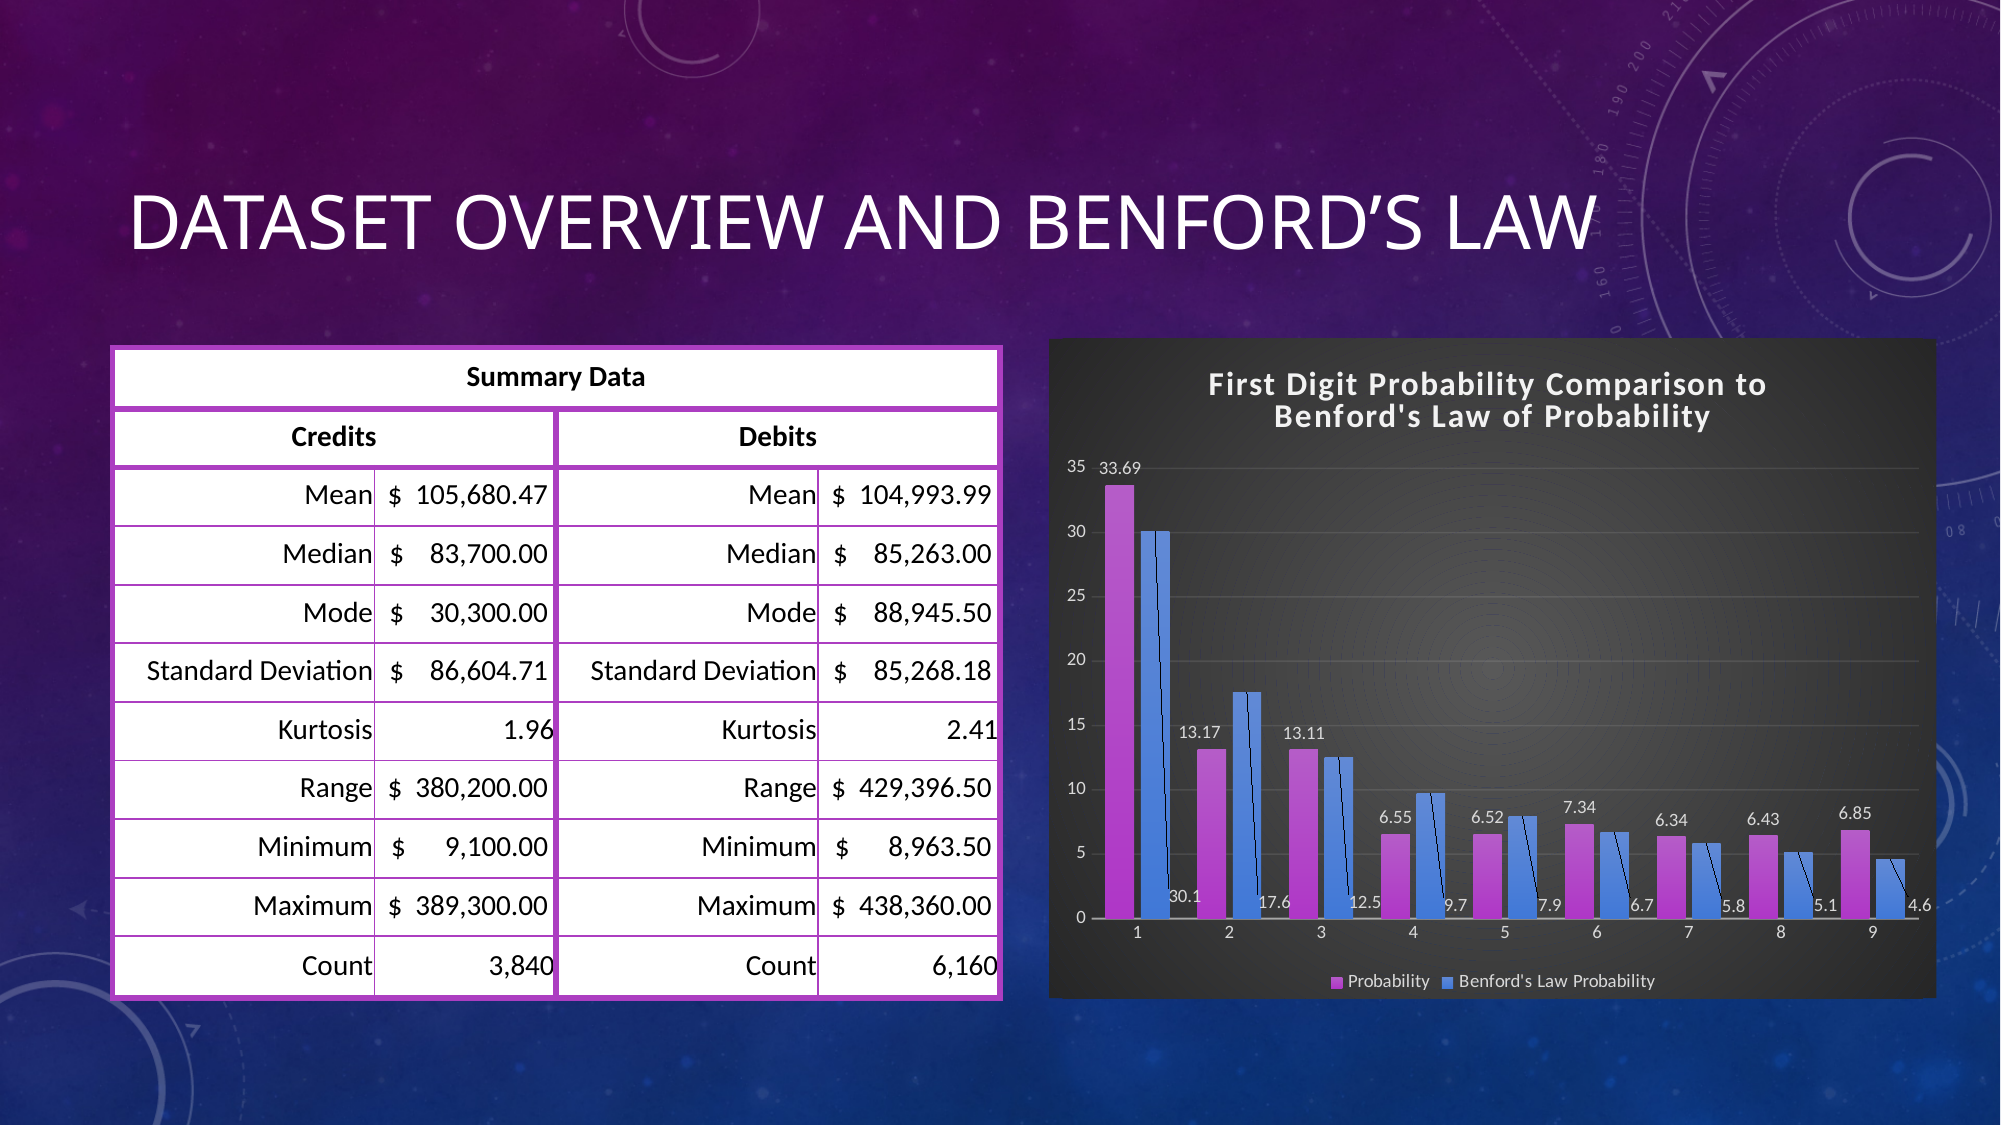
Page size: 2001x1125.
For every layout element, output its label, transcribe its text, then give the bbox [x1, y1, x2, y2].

table_cell $ 429,396.50 [819, 761, 997, 818]
table_cell Count [559, 937, 817, 995]
table_cell Mode [115, 586, 374, 642]
table_cell $ 85,268.18 [819, 644, 997, 701]
table_cell $ 380,200.00 [375, 761, 553, 818]
table_cell $ 83,700.00 [375, 527, 553, 584]
table_cell Kurtosis [115, 703, 374, 760]
table_cell Range [115, 761, 374, 818]
table_cell Mean [559, 470, 817, 525]
table_cell Debits [559, 412, 997, 465]
table_cell $ 8,963.50 [819, 820, 997, 877]
table_cell $ 9,100.00 [375, 820, 553, 877]
table_cell Mean [115, 470, 374, 525]
table_cell Minimum [115, 820, 374, 877]
table_cell $ 88,945.50 [819, 586, 997, 642]
picture [0, 0, 2001, 1125]
table_cell Maximum [115, 879, 374, 935]
table_cell 3,840 [375, 937, 553, 995]
table_cell 2.41 [819, 703, 997, 760]
table_cell Minimum [559, 820, 817, 877]
table_cell Range [559, 761, 817, 818]
table_cell Credits [115, 412, 553, 465]
table_header Summary Data [115, 350, 997, 406]
table_cell Median [115, 527, 374, 584]
chart [1048, 338, 1937, 999]
table_cell Standard Deviation [559, 644, 817, 701]
table_cell Mode [559, 586, 817, 642]
table_cell $ 438,360.00 [819, 879, 997, 935]
table_cell Count [115, 937, 374, 995]
table_cell Median [559, 527, 817, 584]
table_cell $ 85,263.00 [819, 527, 997, 584]
table_cell Maximum [559, 879, 817, 935]
table_cell 1.96 [375, 703, 553, 760]
title Dataset Overview and Benford’s Law [112, 99, 1775, 339]
table_cell $ 104,993.99 [819, 470, 997, 525]
table_cell $ 86,604.71 [375, 644, 553, 701]
table_cell $ 30,300.00 [375, 586, 553, 642]
table_cell 6,160 [819, 937, 997, 995]
table_cell $ 389,300.00 [375, 879, 553, 935]
table_cell $ 105,680.47 [375, 470, 553, 525]
table_cell Standard Deviation [115, 644, 374, 701]
table_cell Kurtosis [559, 703, 817, 760]
